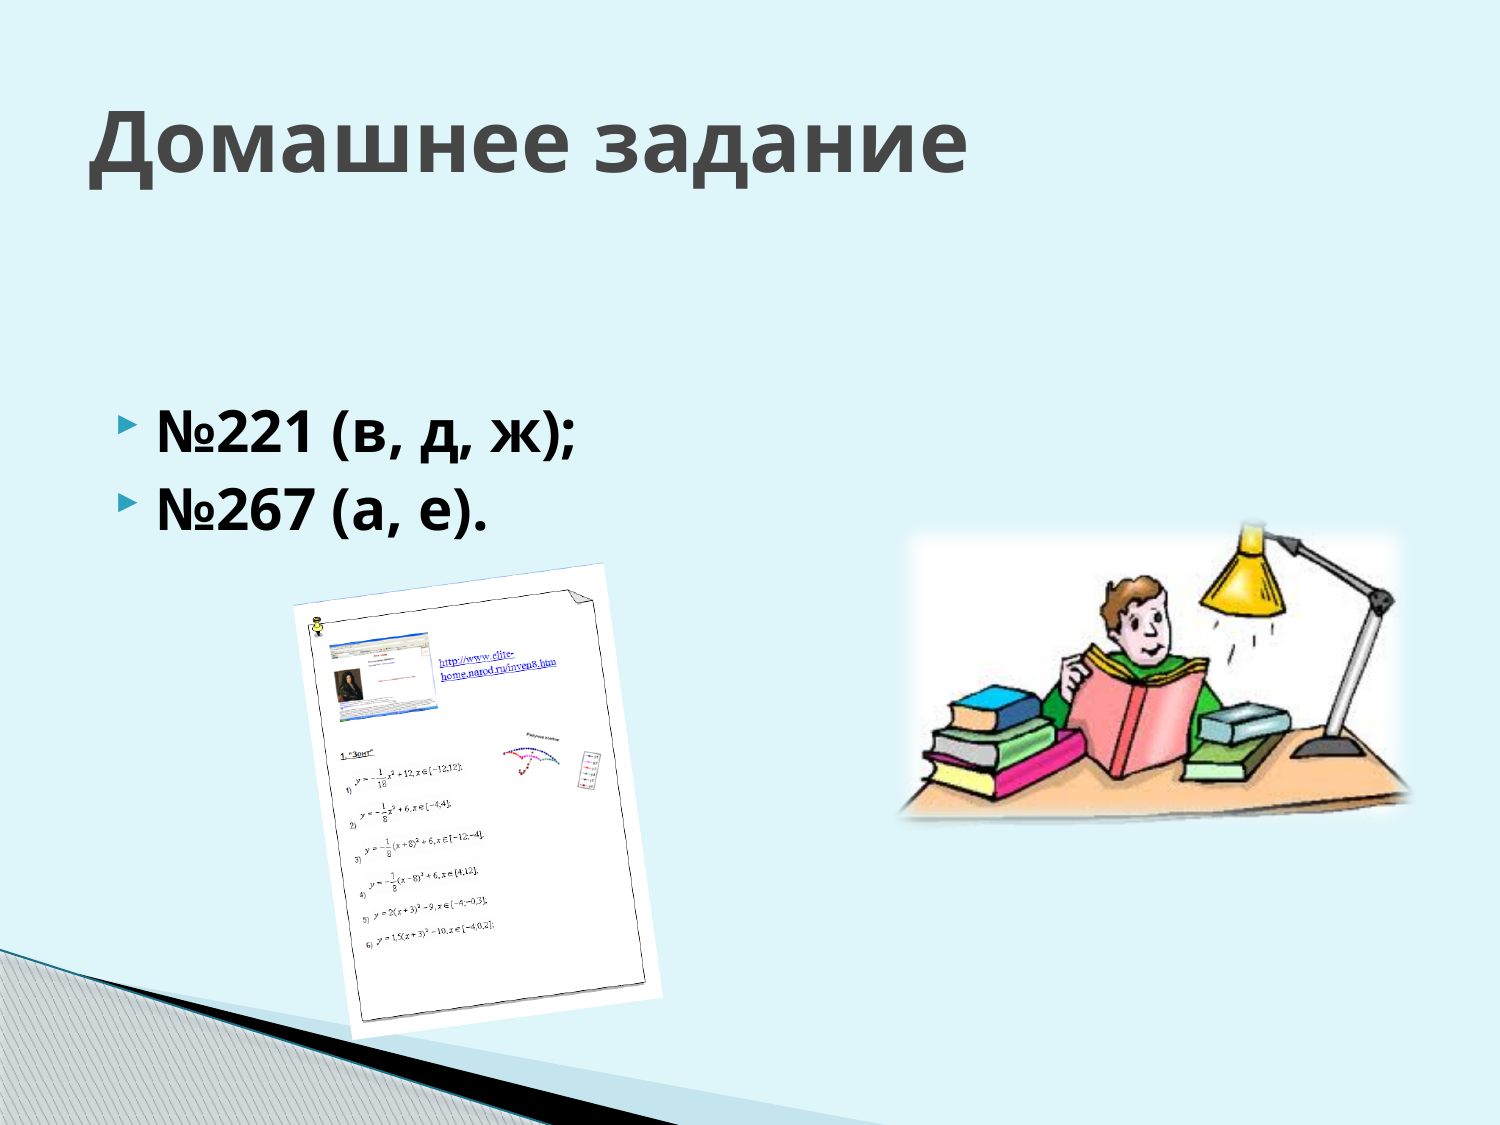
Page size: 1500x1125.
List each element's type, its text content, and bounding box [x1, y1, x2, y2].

picture [890, 515, 1417, 833]
picture [292, 562, 664, 1041]
list №221 (в, д, ж); №267 (а, е). [82, 386, 1432, 554]
title Домашнее задание [75, 45, 1425, 233]
